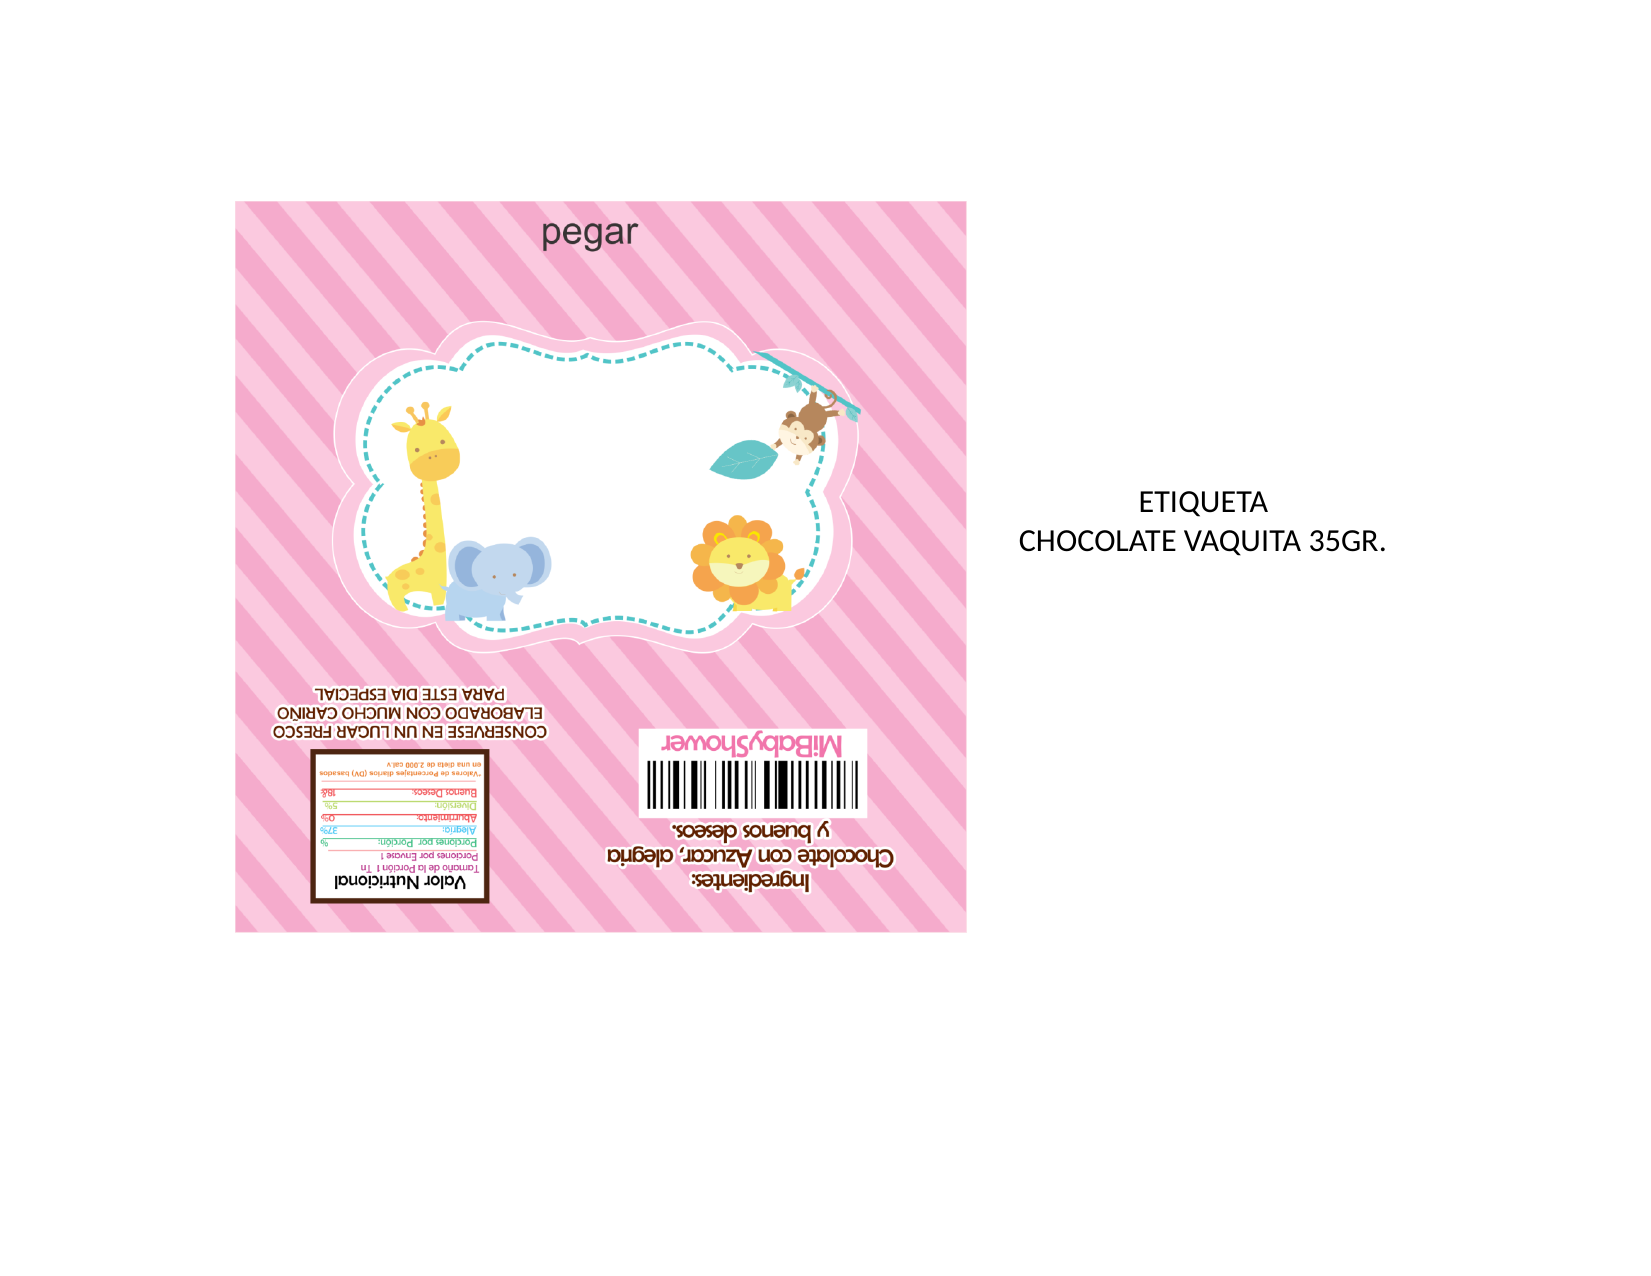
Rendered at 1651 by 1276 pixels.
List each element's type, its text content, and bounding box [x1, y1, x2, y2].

picture [234, 200, 968, 934]
text_box ETIQUETA CHOCOLATE VAQUITA 35GR. [1004, 473, 1403, 566]
